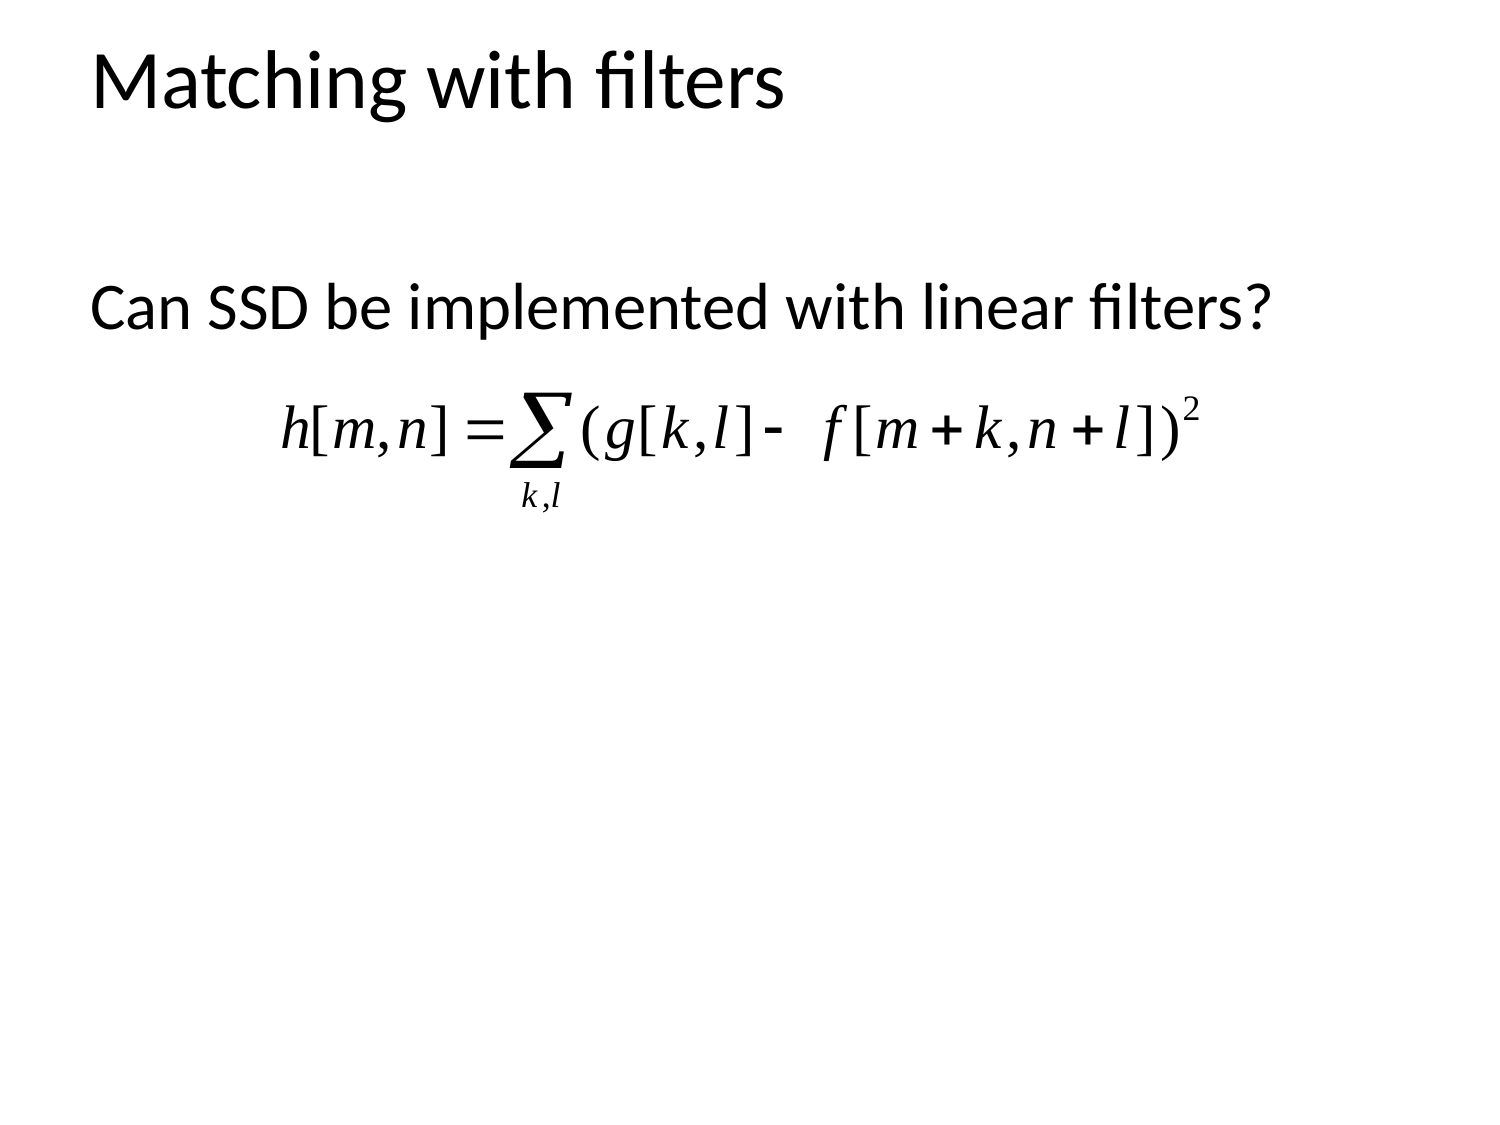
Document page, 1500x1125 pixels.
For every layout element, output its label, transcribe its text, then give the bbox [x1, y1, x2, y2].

title Matching with filters [74, 0, 1426, 151]
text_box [271, 381, 1215, 526]
list Can SSD be implemented with linear filters? [74, 162, 1426, 1006]
